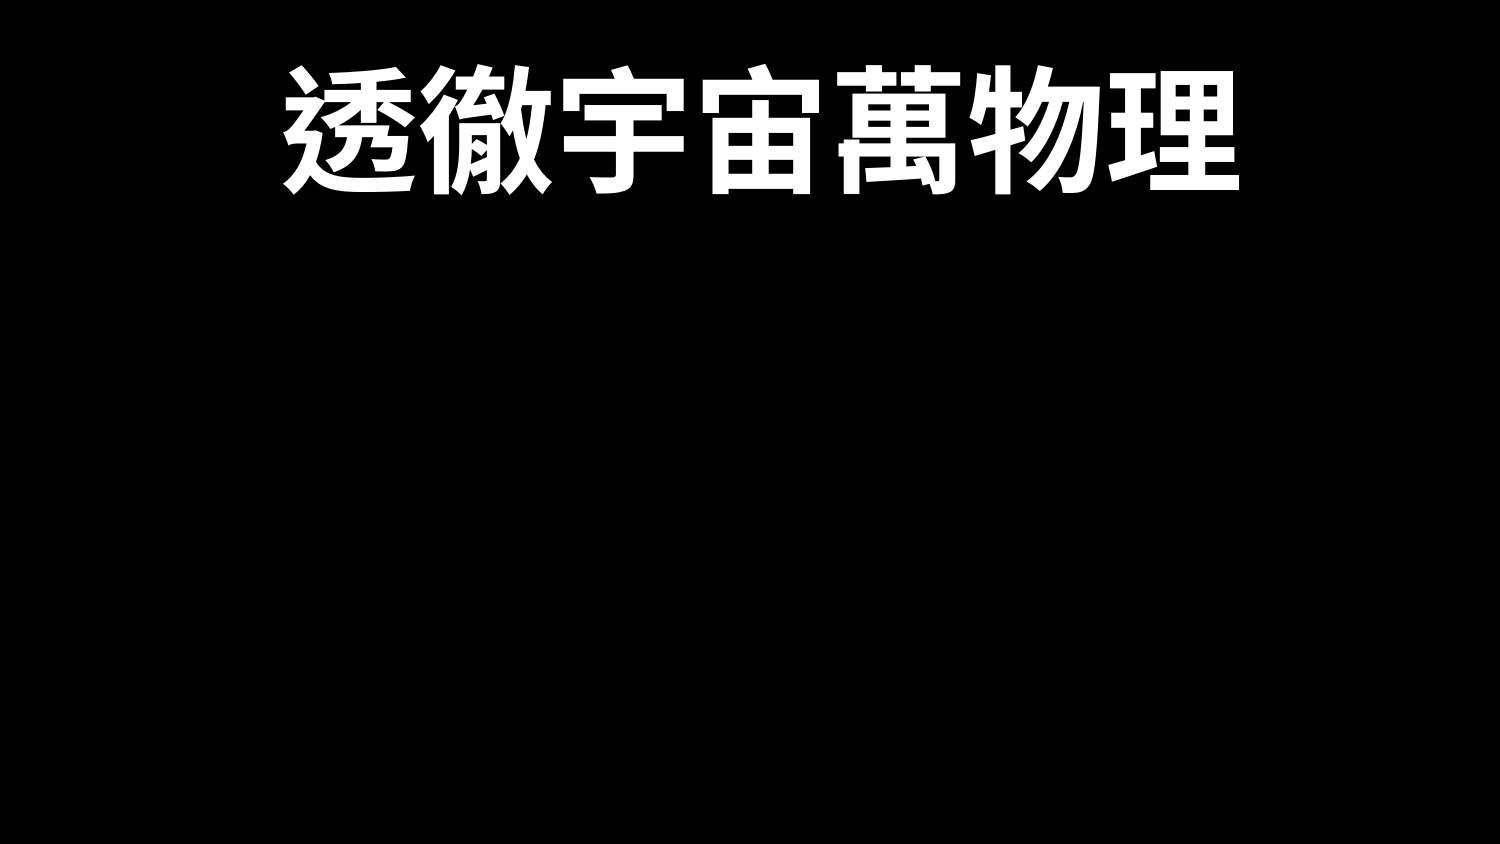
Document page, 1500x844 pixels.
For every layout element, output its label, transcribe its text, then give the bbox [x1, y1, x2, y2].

title 透徹宇宙萬物理 [123, 37, 1399, 219]
